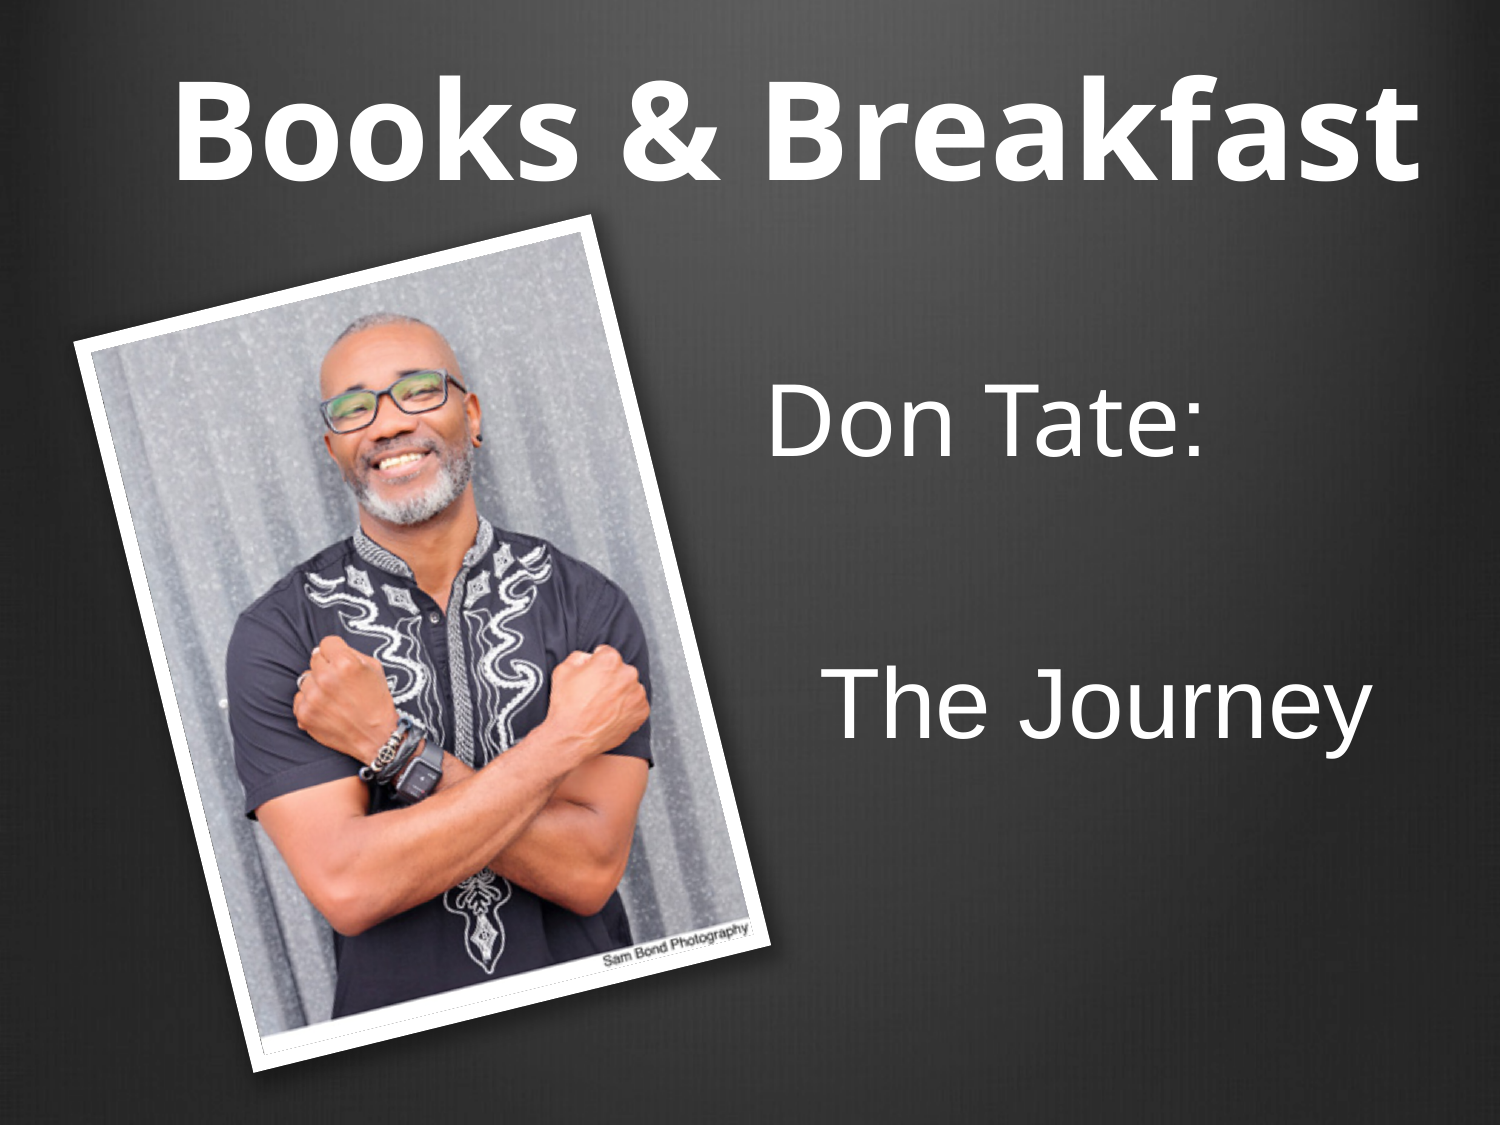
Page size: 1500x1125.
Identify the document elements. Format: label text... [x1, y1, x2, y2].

title Books & Breakfast [90, 56, 1500, 216]
picture [0, 0, 1500, 1125]
list Don Tate: The Journey [711, 349, 1480, 938]
